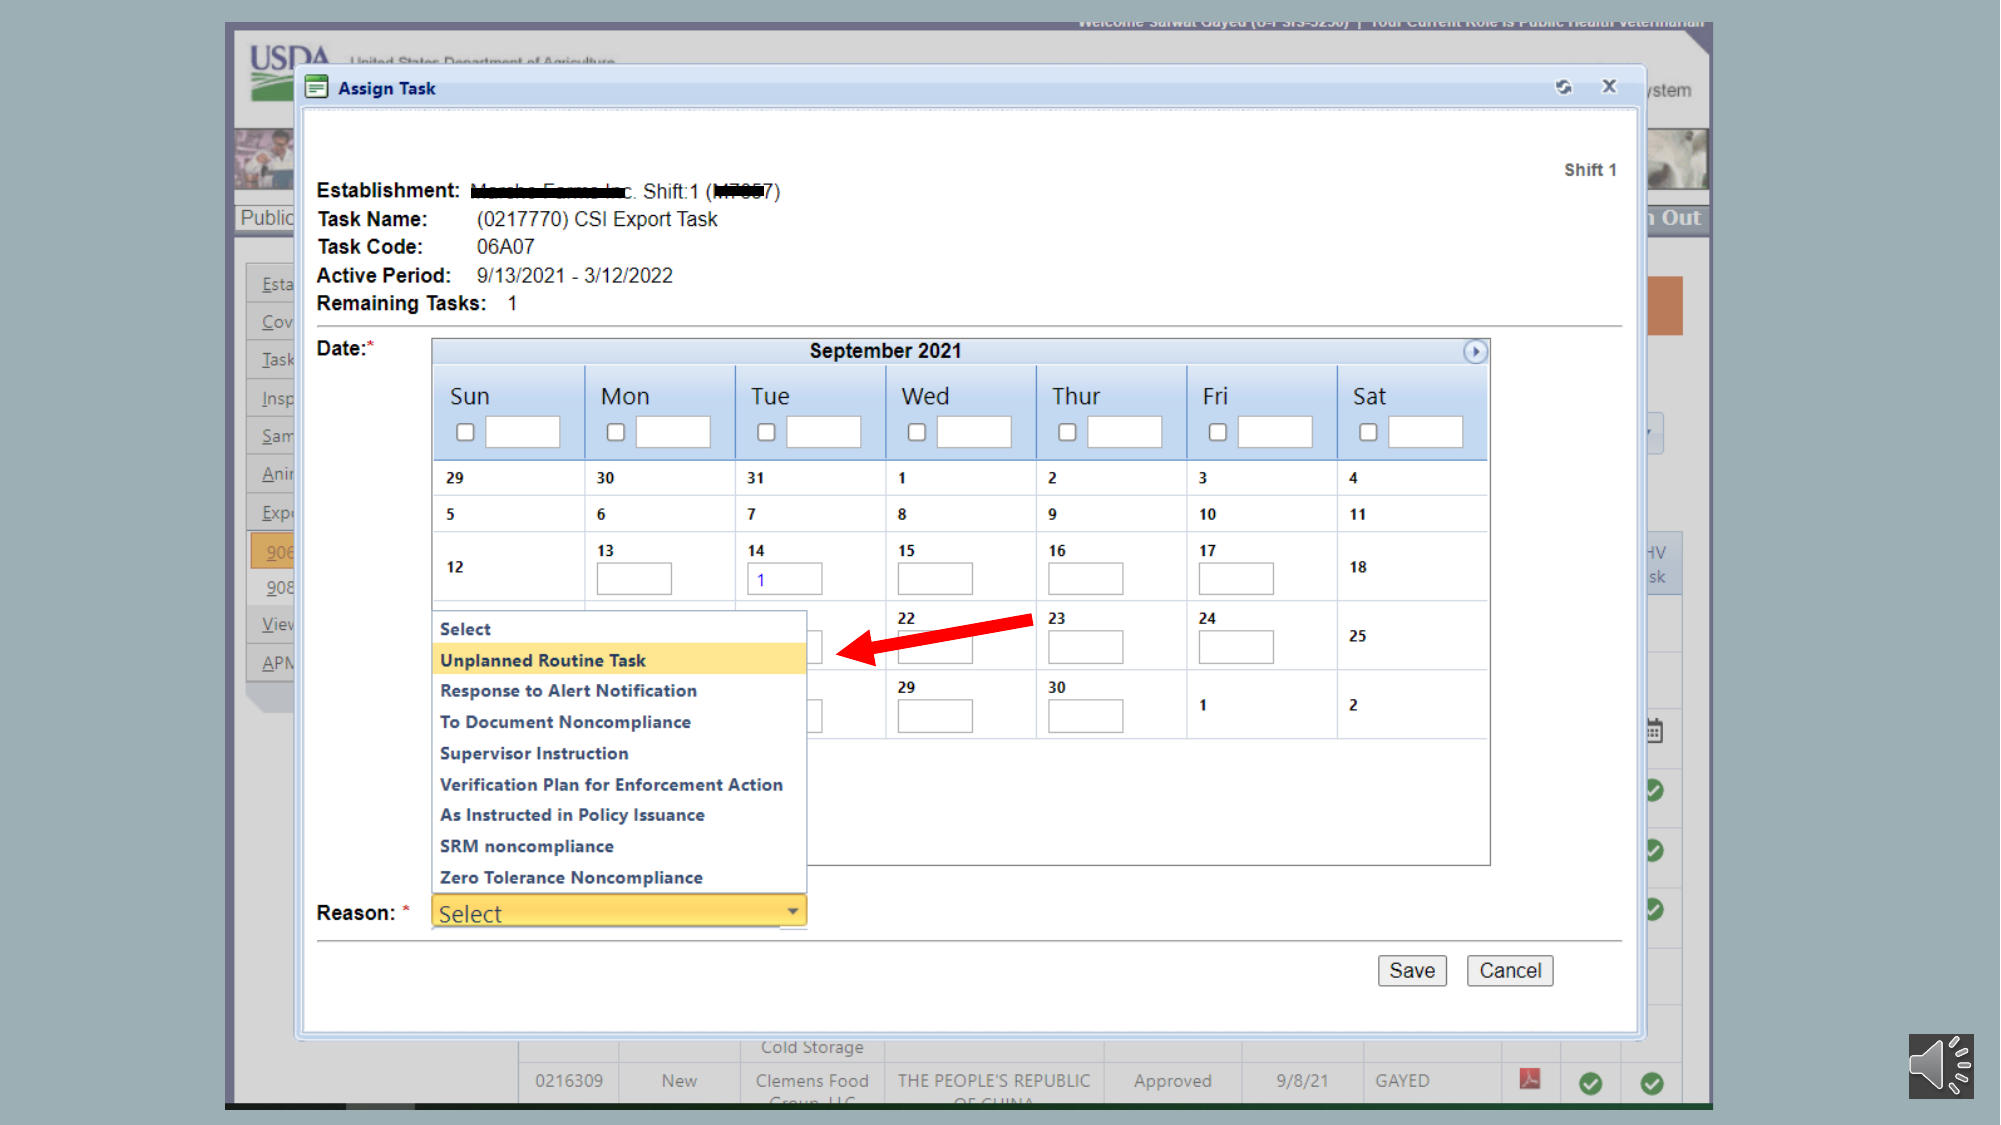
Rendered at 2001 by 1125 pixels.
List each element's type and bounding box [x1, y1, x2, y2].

picture [1908, 1033, 1975, 1100]
text_box [835, 619, 1033, 655]
picture [224, 22, 1714, 1110]
